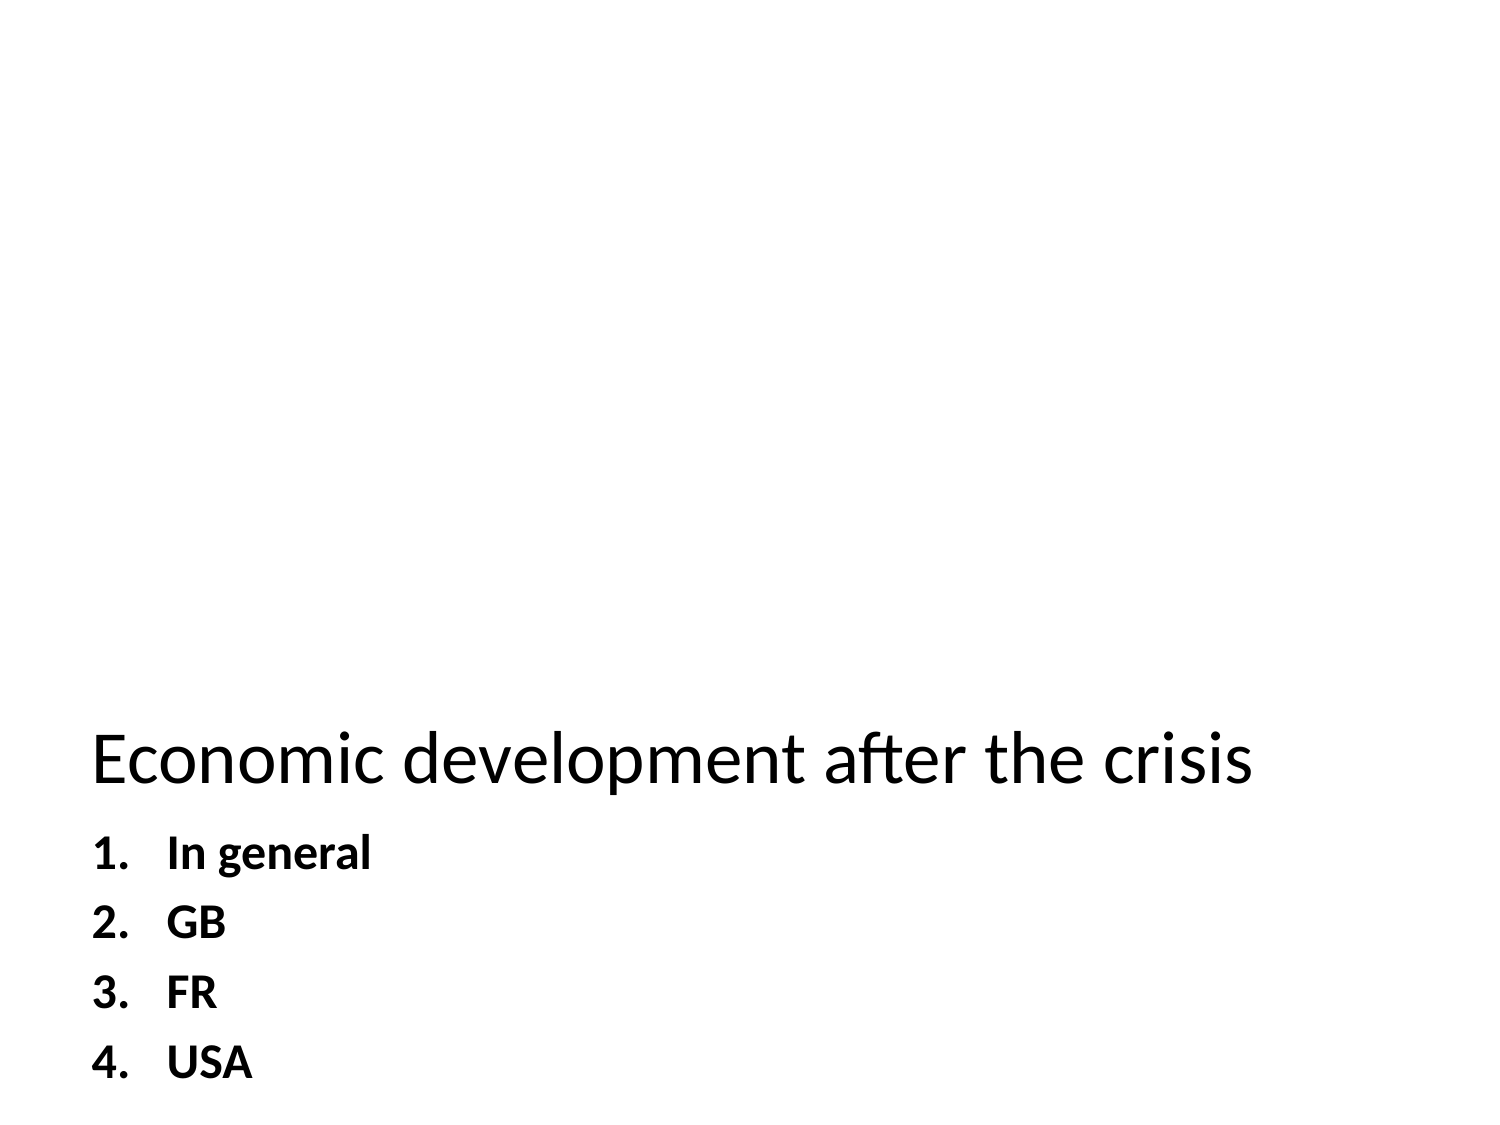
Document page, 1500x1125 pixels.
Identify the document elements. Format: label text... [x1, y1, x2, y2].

list In general GB FR USA [76, 818, 677, 1115]
title Economic development after the crisis [76, 584, 1447, 808]
